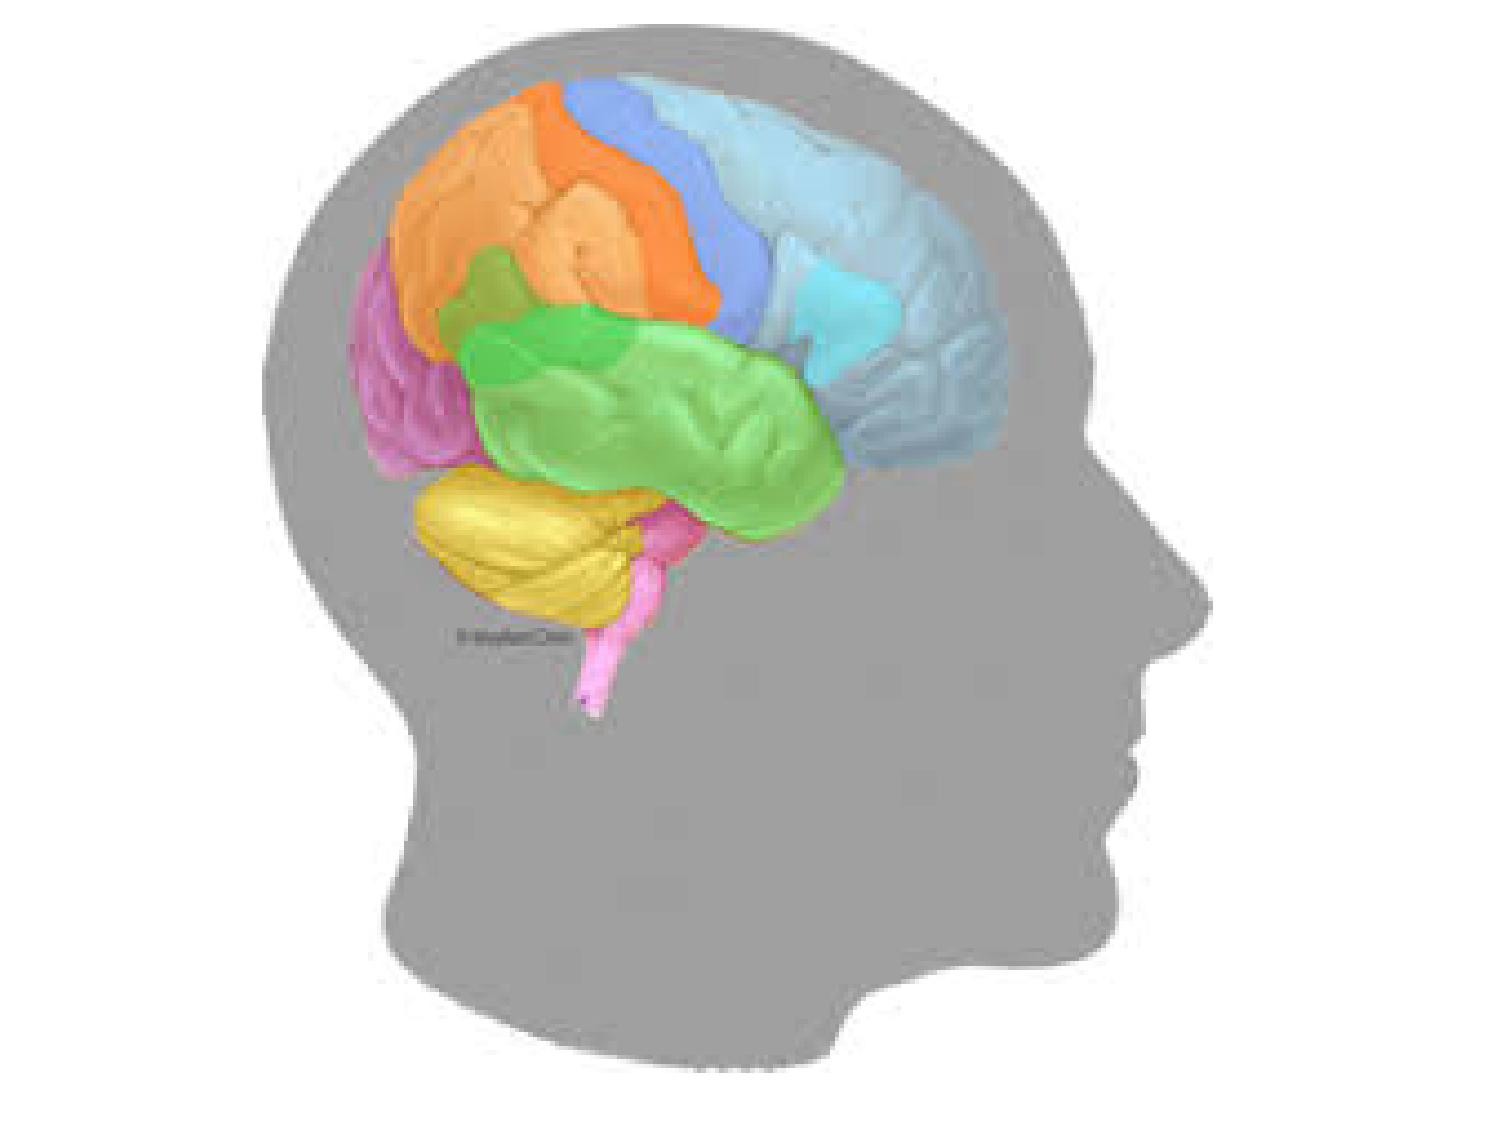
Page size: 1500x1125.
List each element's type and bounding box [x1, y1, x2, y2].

picture [262, 24, 1213, 1073]
